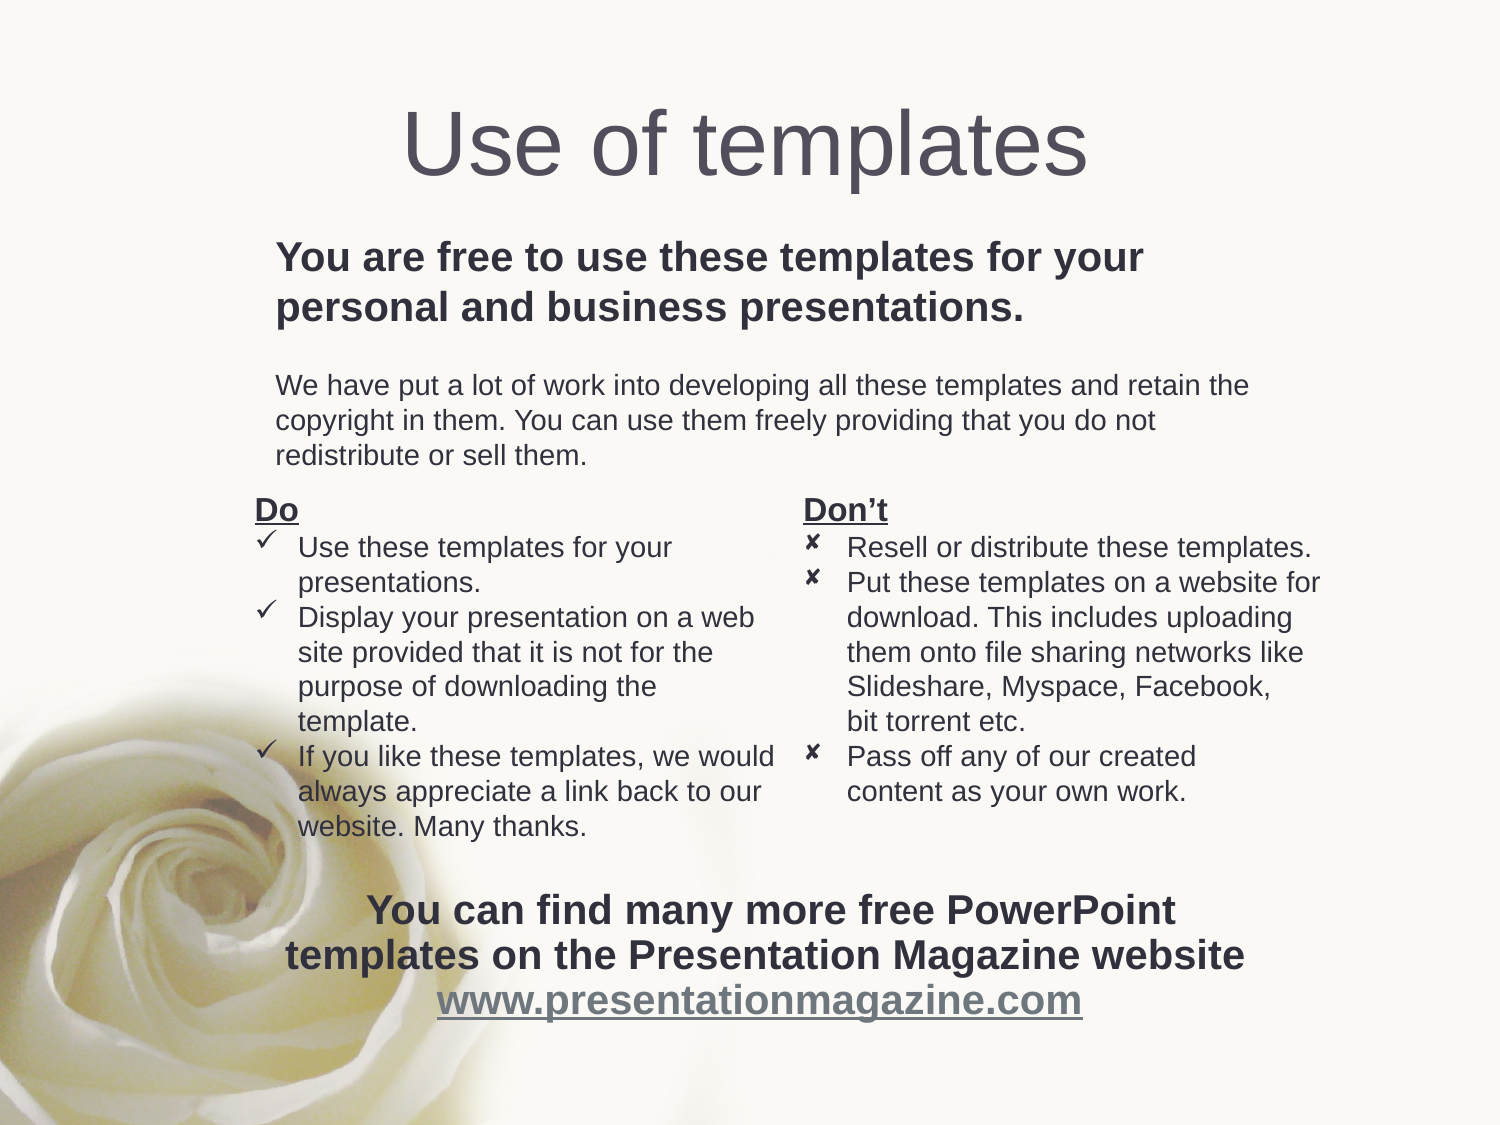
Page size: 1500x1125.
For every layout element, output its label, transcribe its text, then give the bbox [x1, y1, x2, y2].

text_box You can find many more free PowerPoint templates on the Presentation Magazine website www.presentationmagazine.com [255, 881, 1287, 1032]
text_box You are free to use these templates for your personal and business presentations. [260, 222, 1309, 338]
title Use of templates [75, 45, 1418, 233]
text_box We have put a lot of work into developing all these templates and retain the copyright in them. You can use them freely providing that you do not redistribute or sell them. [260, 359, 1293, 479]
text_box Do Use these templates for your presentations. Display your presentation on a web site provided that it is not for the purpose of downloading the template. If you like these templates, we would always appreciate a link back to our website. Many thanks. [239, 480, 800, 885]
text_box Don’t Resell or distribute these templates. Put these templates on a website for download. This includes uploading them onto file sharing networks like Slideshare, Myspace, Facebook, bit torrent etc. Pass off any of our created content as your own work. [788, 480, 1386, 815]
picture [0, 0, 1500, 1125]
text_box [88, 208, 1436, 1083]
